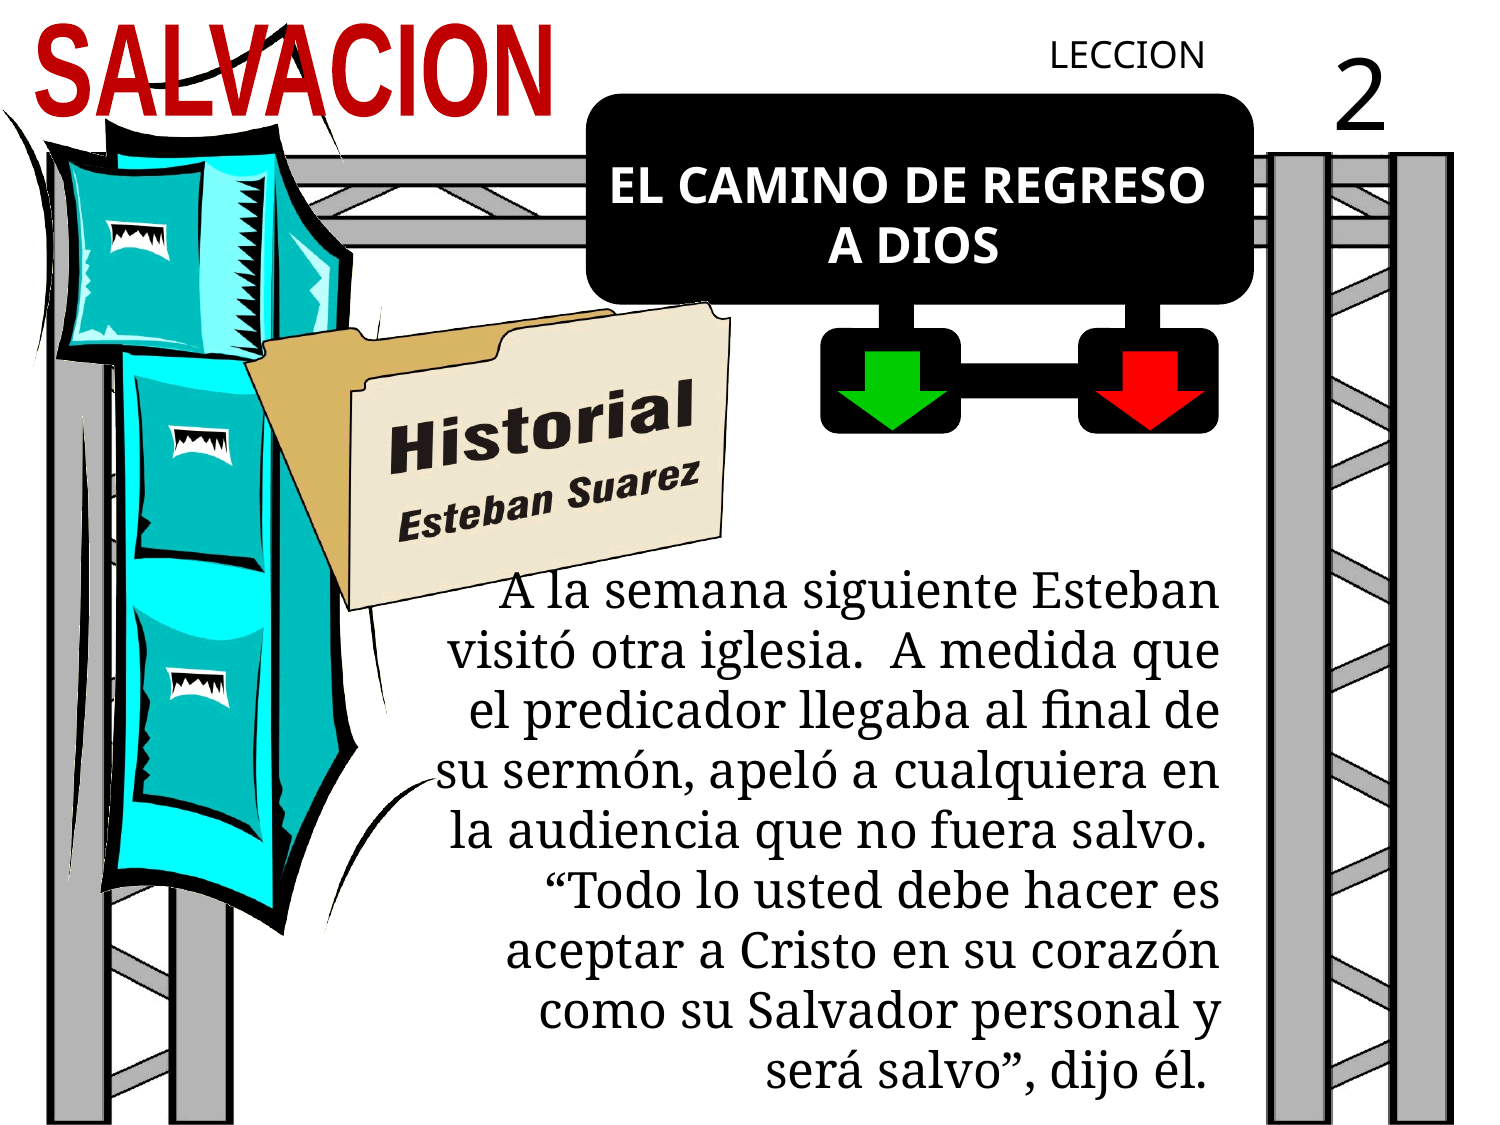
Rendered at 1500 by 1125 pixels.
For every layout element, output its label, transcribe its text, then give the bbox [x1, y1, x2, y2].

text_box [736, 91, 1256, 150]
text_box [820, 280, 1219, 434]
text_box 2 [1317, 23, 1405, 150]
text_box LECCION [1033, 23, 1222, 84]
text_box El Camino de Regreso a Dios [736, 146, 1243, 150]
picture [0, 23, 1454, 1125]
